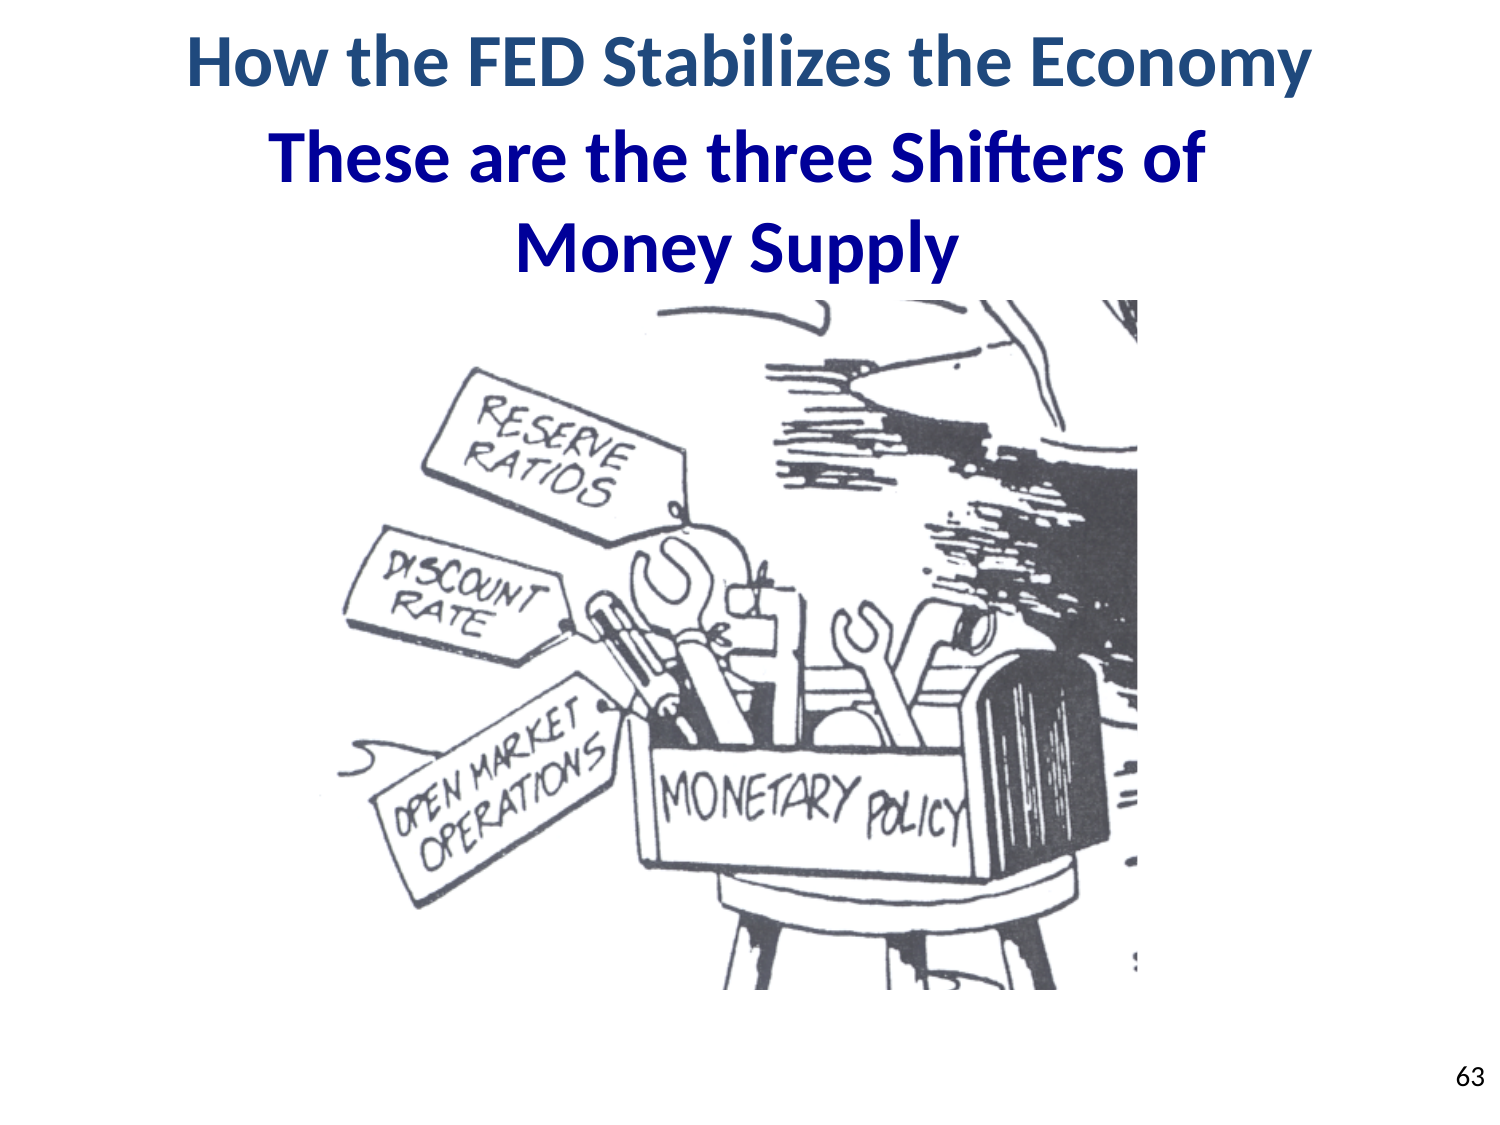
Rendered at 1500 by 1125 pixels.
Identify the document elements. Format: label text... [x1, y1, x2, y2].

picture [312, 299, 1138, 990]
text_box 63 [1187, 1049, 1500, 1125]
text_box How the FED Stabilizes the Economy [0, 0, 1500, 150]
text_box These are the three Shifters of Money Supply [162, 99, 1313, 295]
